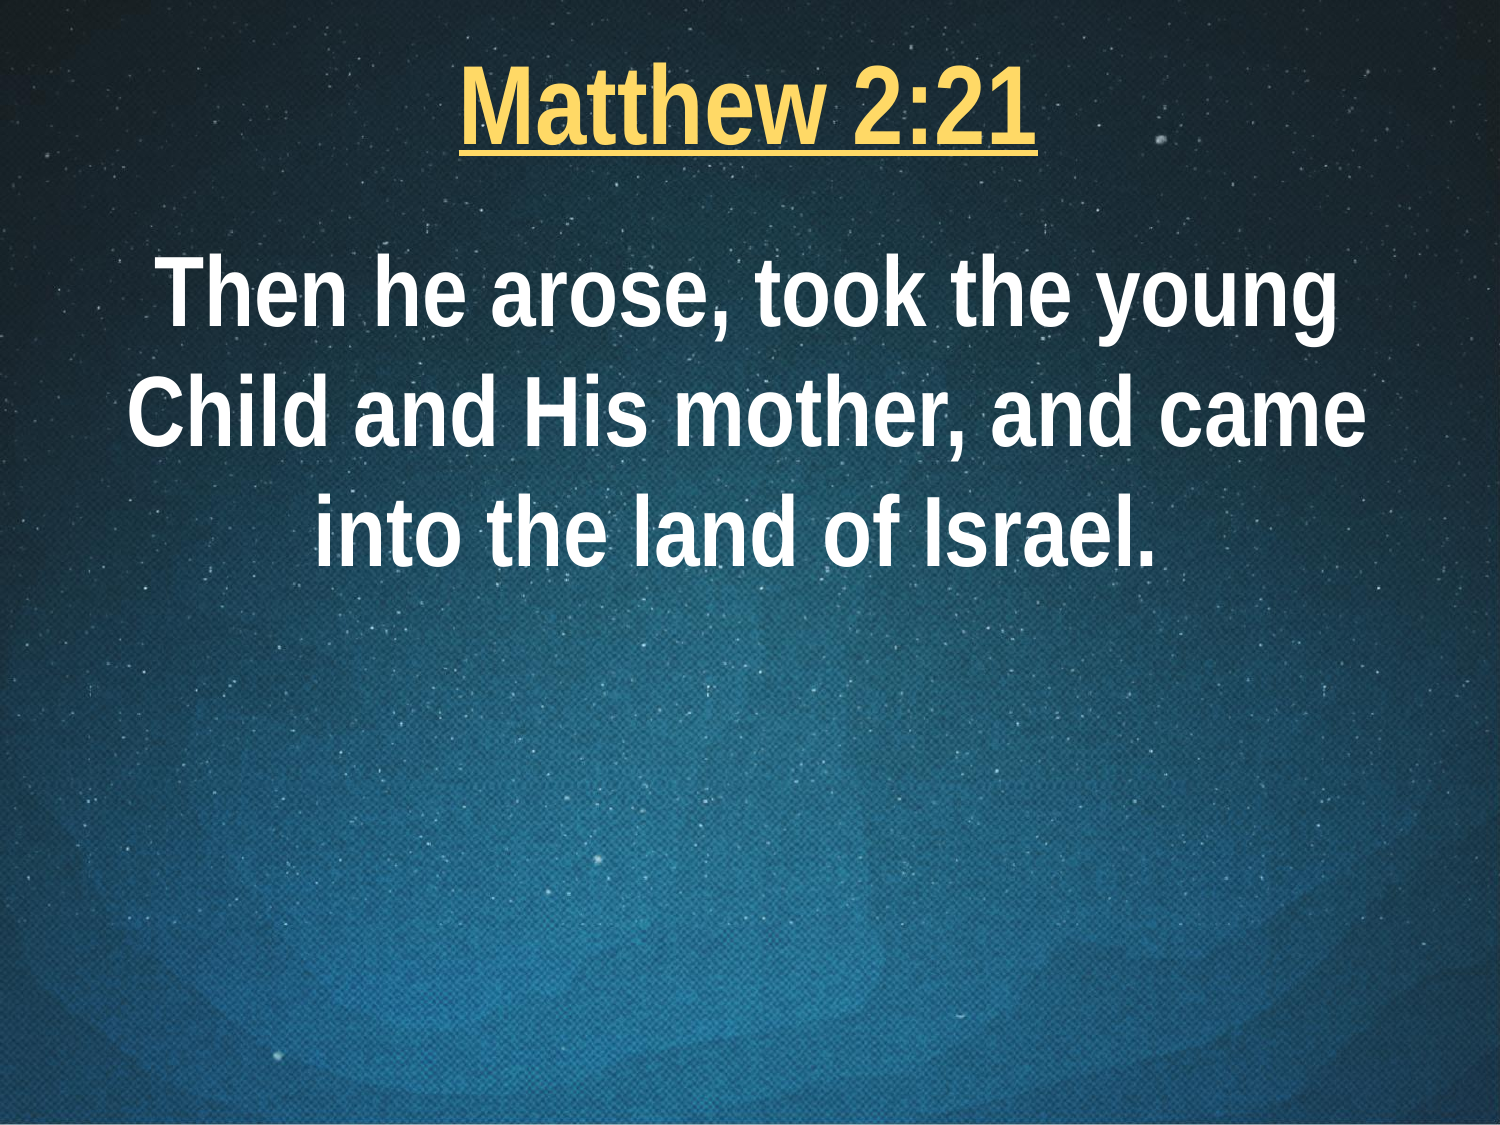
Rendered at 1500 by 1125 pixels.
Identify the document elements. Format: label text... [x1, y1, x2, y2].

text_box Matthew 2:21 Then he arose, took the young Child and His mother, and came into the land of Israel. [31, 24, 1465, 594]
picture [0, 0, 1500, 1125]
